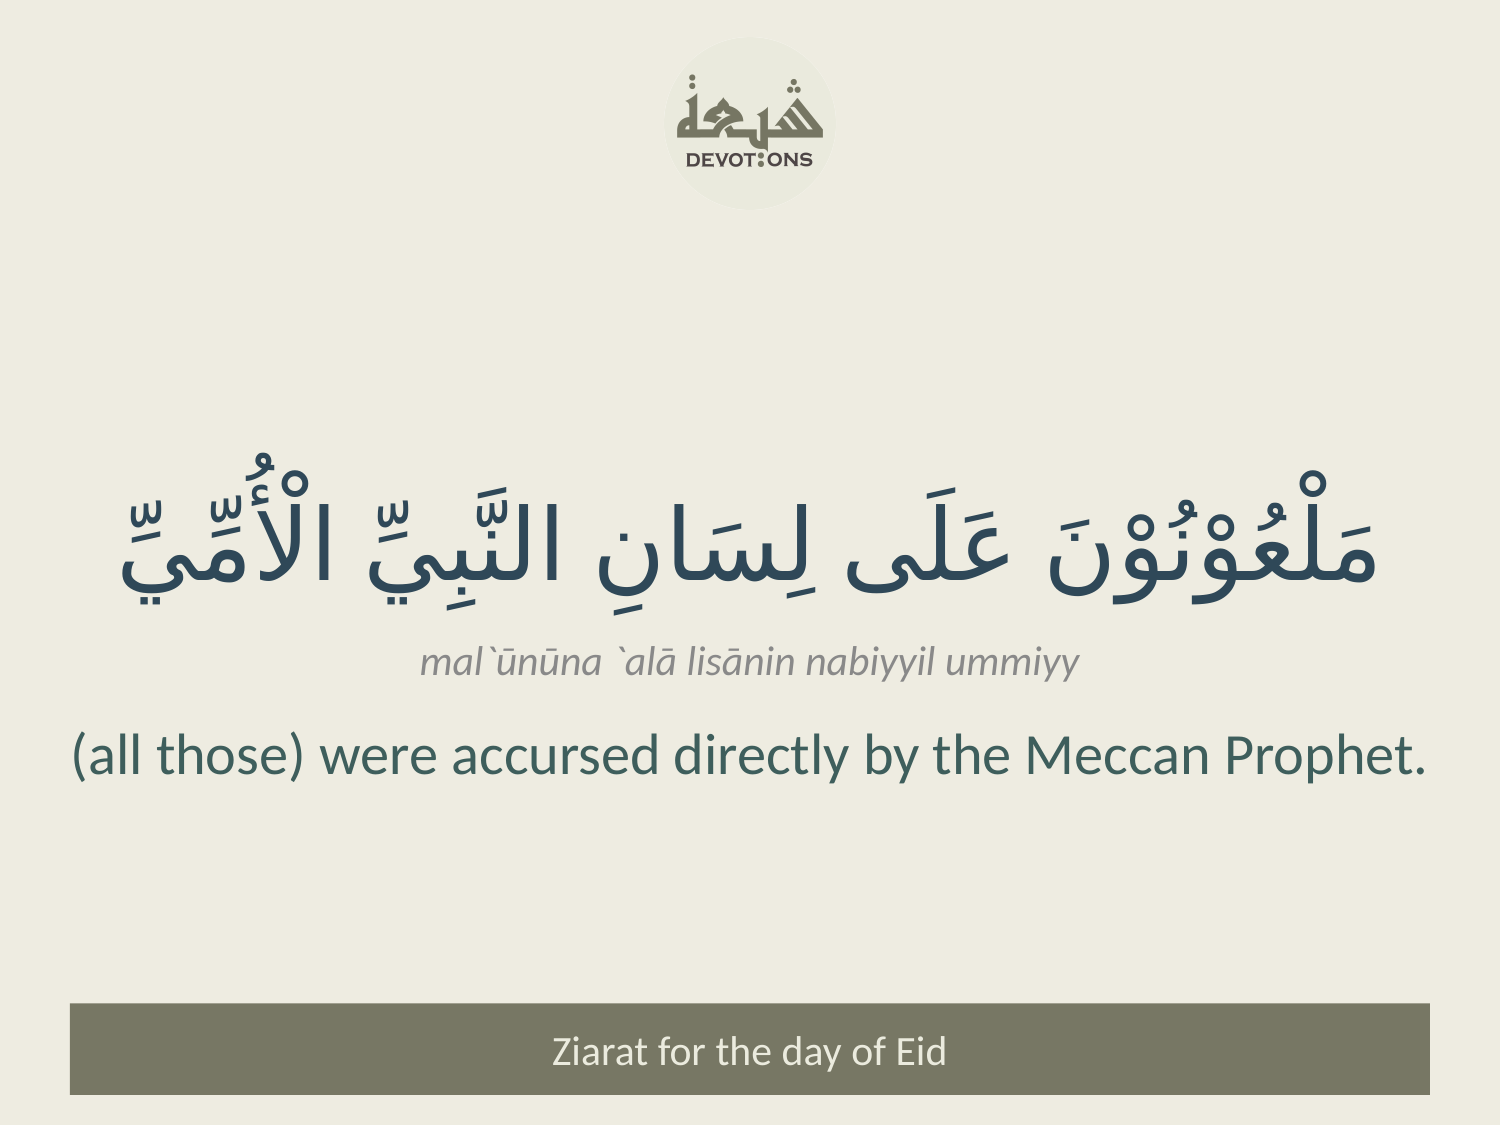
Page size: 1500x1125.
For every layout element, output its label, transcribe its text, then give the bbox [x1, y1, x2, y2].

list مَلْعُوْنُوْنَ عَلَى لِسَانِ النَّبِيِّ الْأُمِّيِّ mal`ūnūna `alā lisānin nabiyyil ummiyy (all those) were accursed directly by the Meccan Prophet. [69, 203, 1430, 1003]
picture [656, 29, 844, 203]
list Ziarat for the day of Eid [69, 1003, 1430, 1095]
